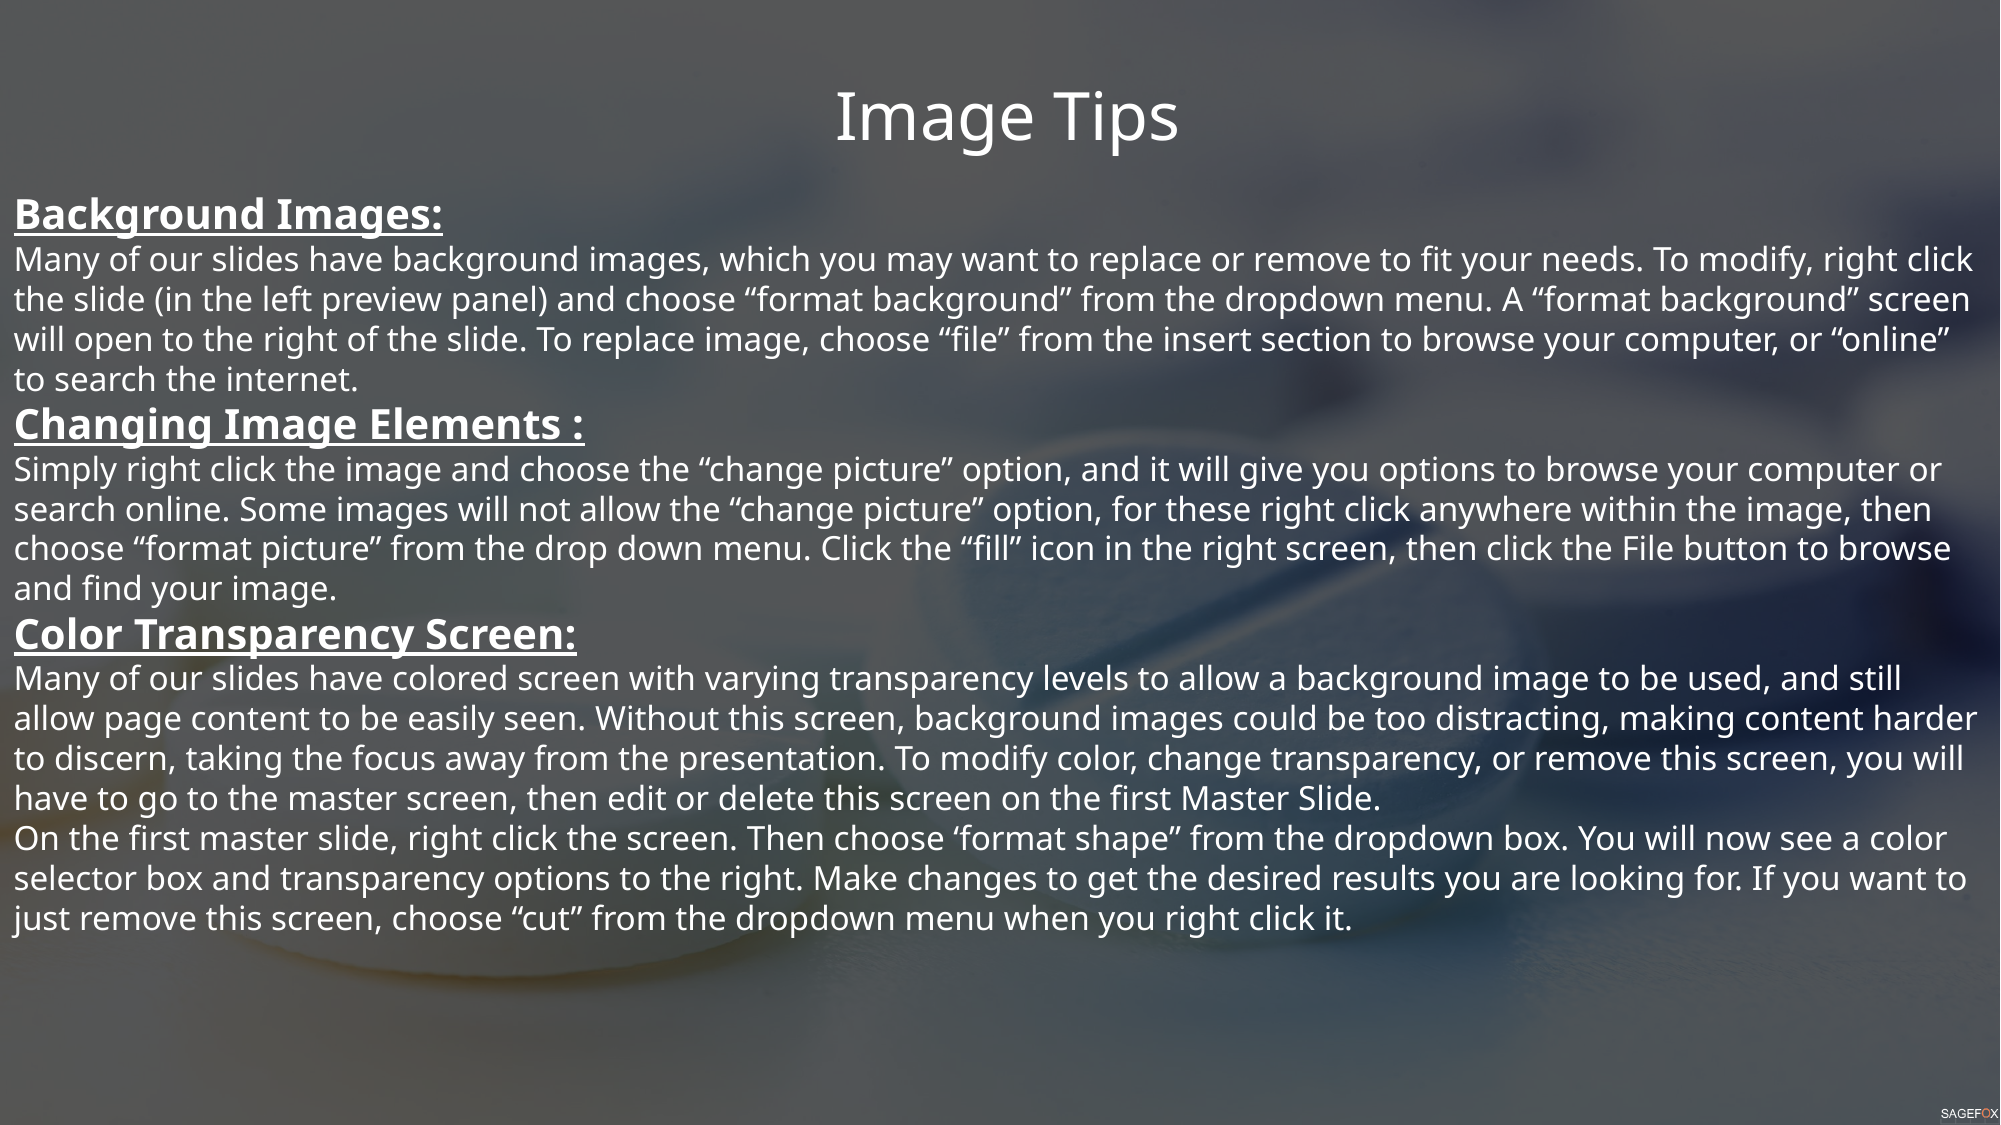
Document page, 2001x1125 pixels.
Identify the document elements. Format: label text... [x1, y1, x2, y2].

title Image Tips [597, 59, 1420, 177]
text_box Background Images: Many of our slides have background images, which you may want to replace or remove to fit your needs. To modify, right click the slide (in the left preview panel) and choose “format background” from the dropdown menu. A “format background” screen will open to the right of the slide. To replace image, choose “file” from the insert section to browse your computer, or “online” to search the internet. Changing Image Elements : Simply right click the image and choose the “change picture” option, and it will give you options to browse your computer or search online. Some images will not allow the “change picture” option, for these right click anywhere within the image, then choose “format picture” from the drop down menu. Click the “fill” icon in the right screen, then click the File button to browse and find your image. Color Transparency Screen: Many of our slides have colored screen with varying transparency levels to allow a background image to be used, and still allow page content to be easily seen. Without this screen, background images could be too distracting, making content harder to discern, taking the focus away from the presentation. To modify color, change transparency, or remove this screen, you will have to go to the master screen, then edit or delete this screen on the first Master Slide. On the first master slide, right click the screen. Then choose ‘format shape” from the dropdown box. You will now see a color selector box and transparency options to the right. Make changes to get the desired results you are looking for. If you want to just remove this screen, choose “cut” from the dropdown menu when you right click it. [0, 0, 2000, 1125]
